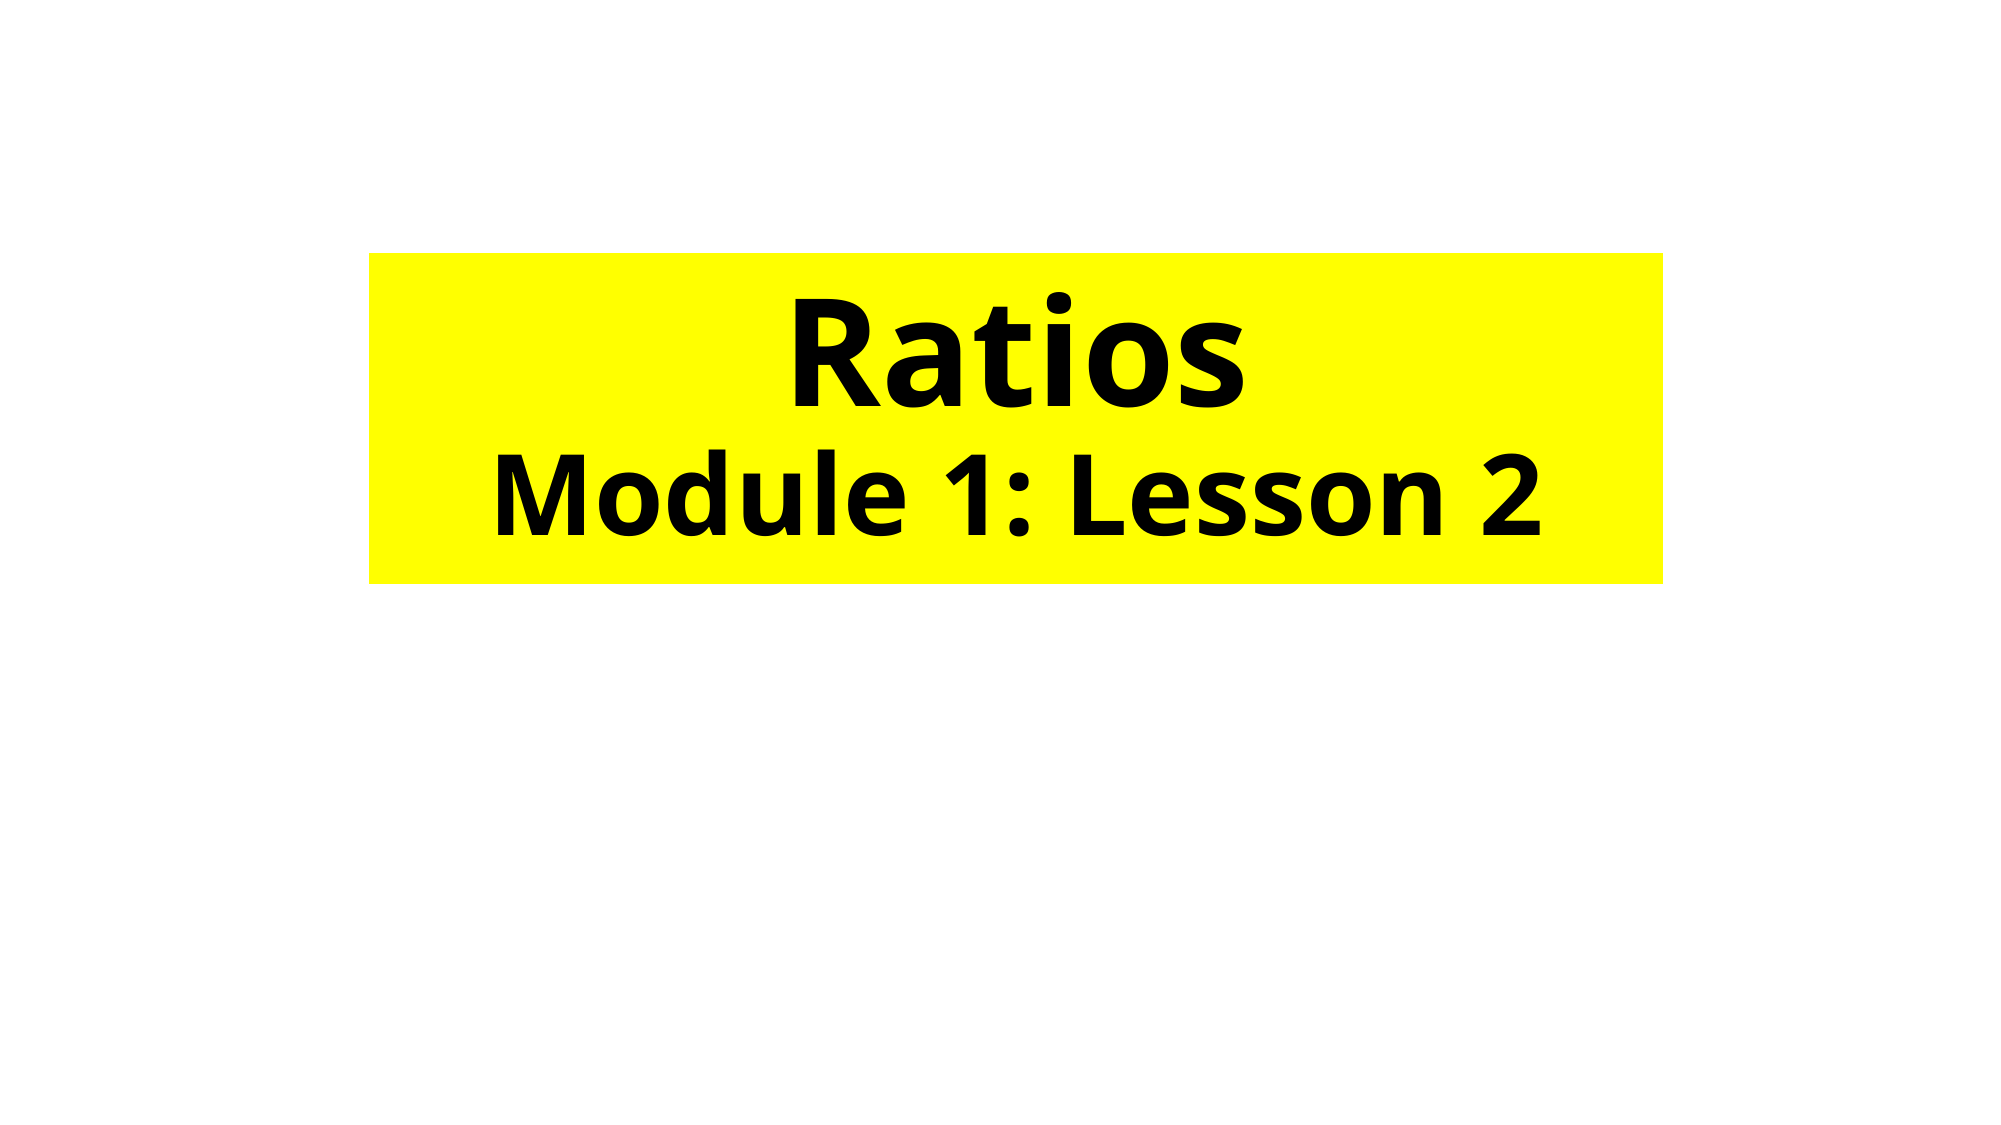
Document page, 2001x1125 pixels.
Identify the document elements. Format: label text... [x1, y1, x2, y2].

title Ratios Module 1: Lesson 2 [369, 253, 1663, 584]
